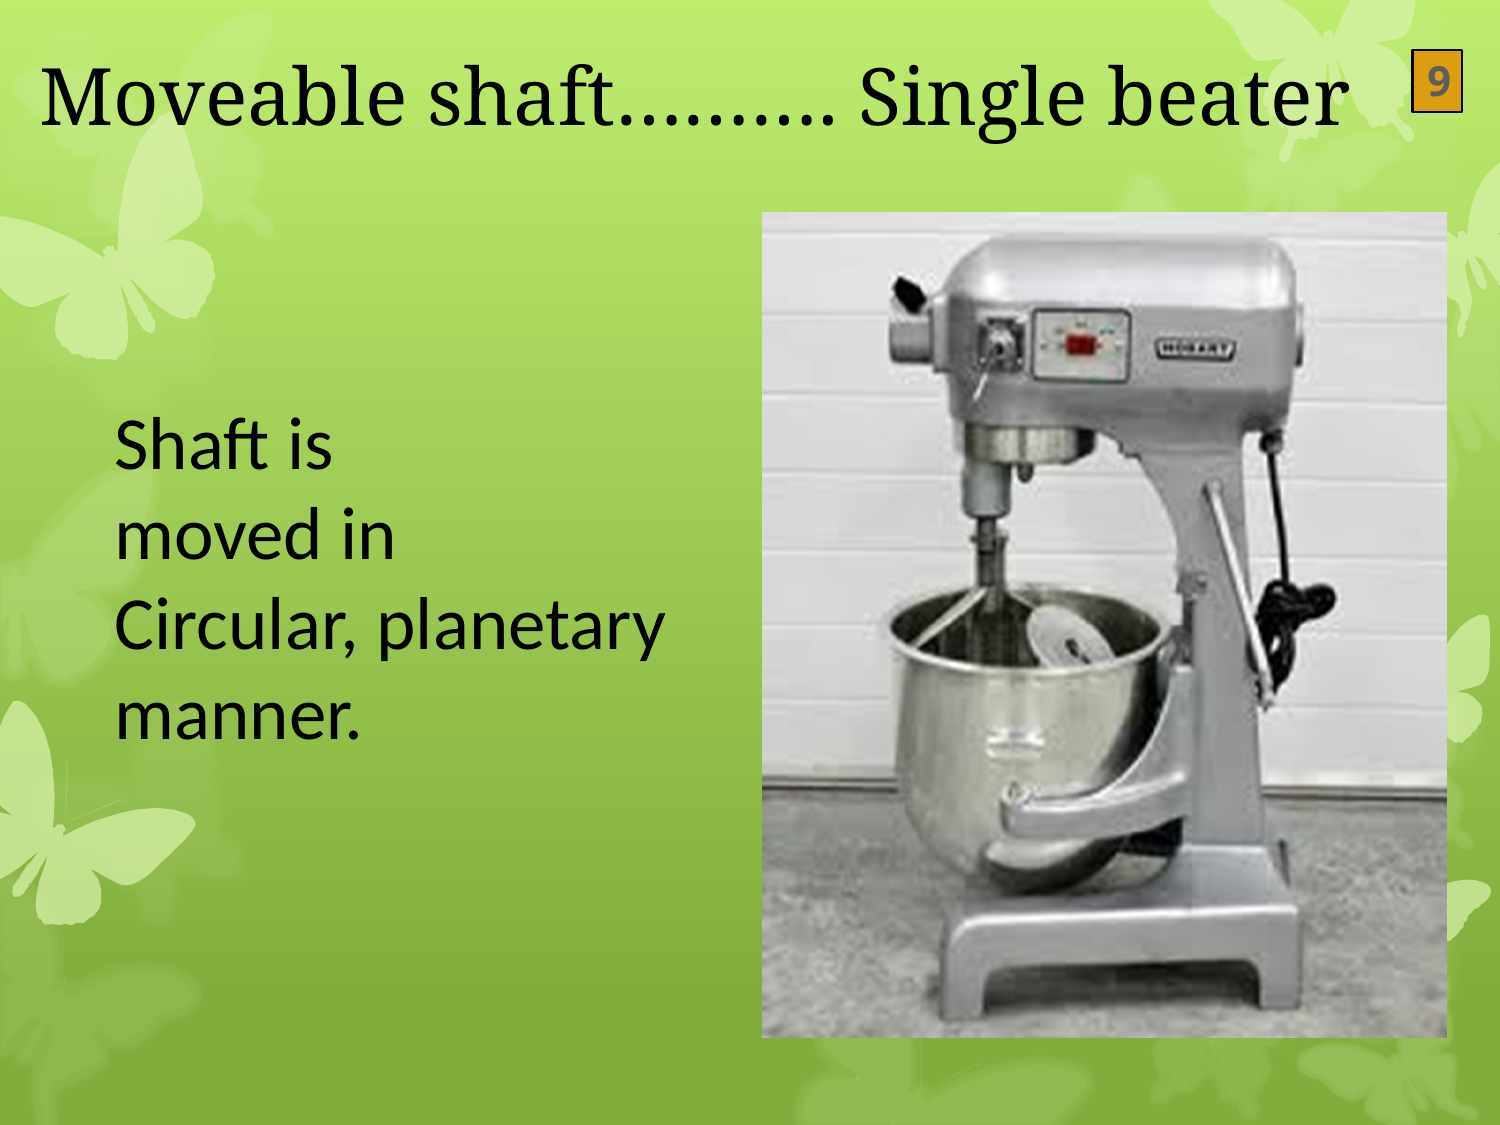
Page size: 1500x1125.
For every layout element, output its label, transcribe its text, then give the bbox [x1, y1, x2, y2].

title Moveable shaft………. Single beater [24, 37, 1488, 225]
text_box 9 [1411, 49, 1463, 113]
text_box Shaft is moved in Circular, planetary manner. [99, 387, 730, 763]
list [761, 211, 1448, 1038]
